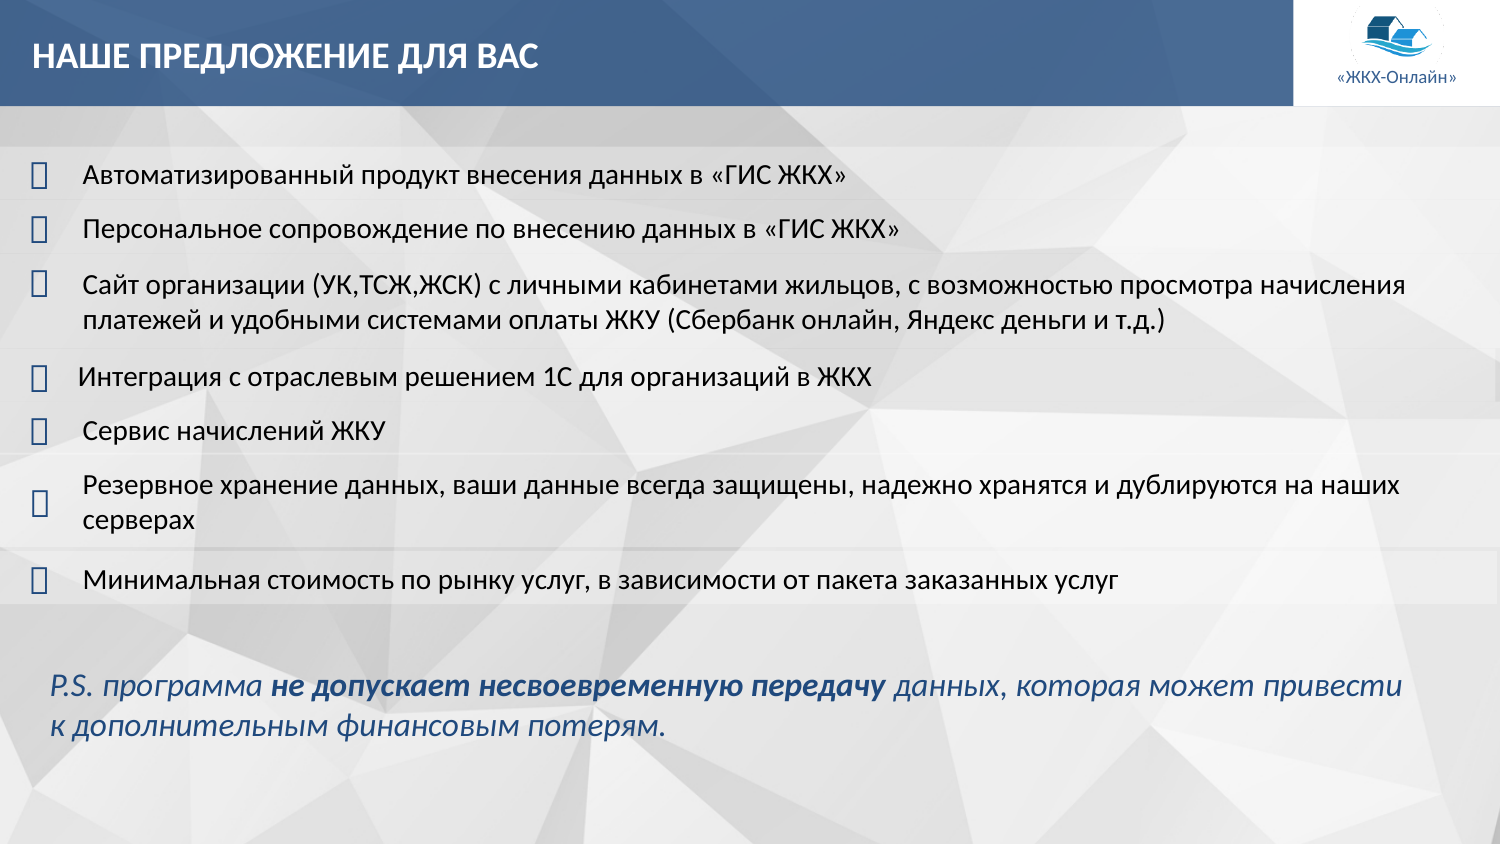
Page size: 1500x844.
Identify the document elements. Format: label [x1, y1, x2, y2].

picture [0, 0, 1500, 844]
text_box [1293, 0, 1500, 107]
